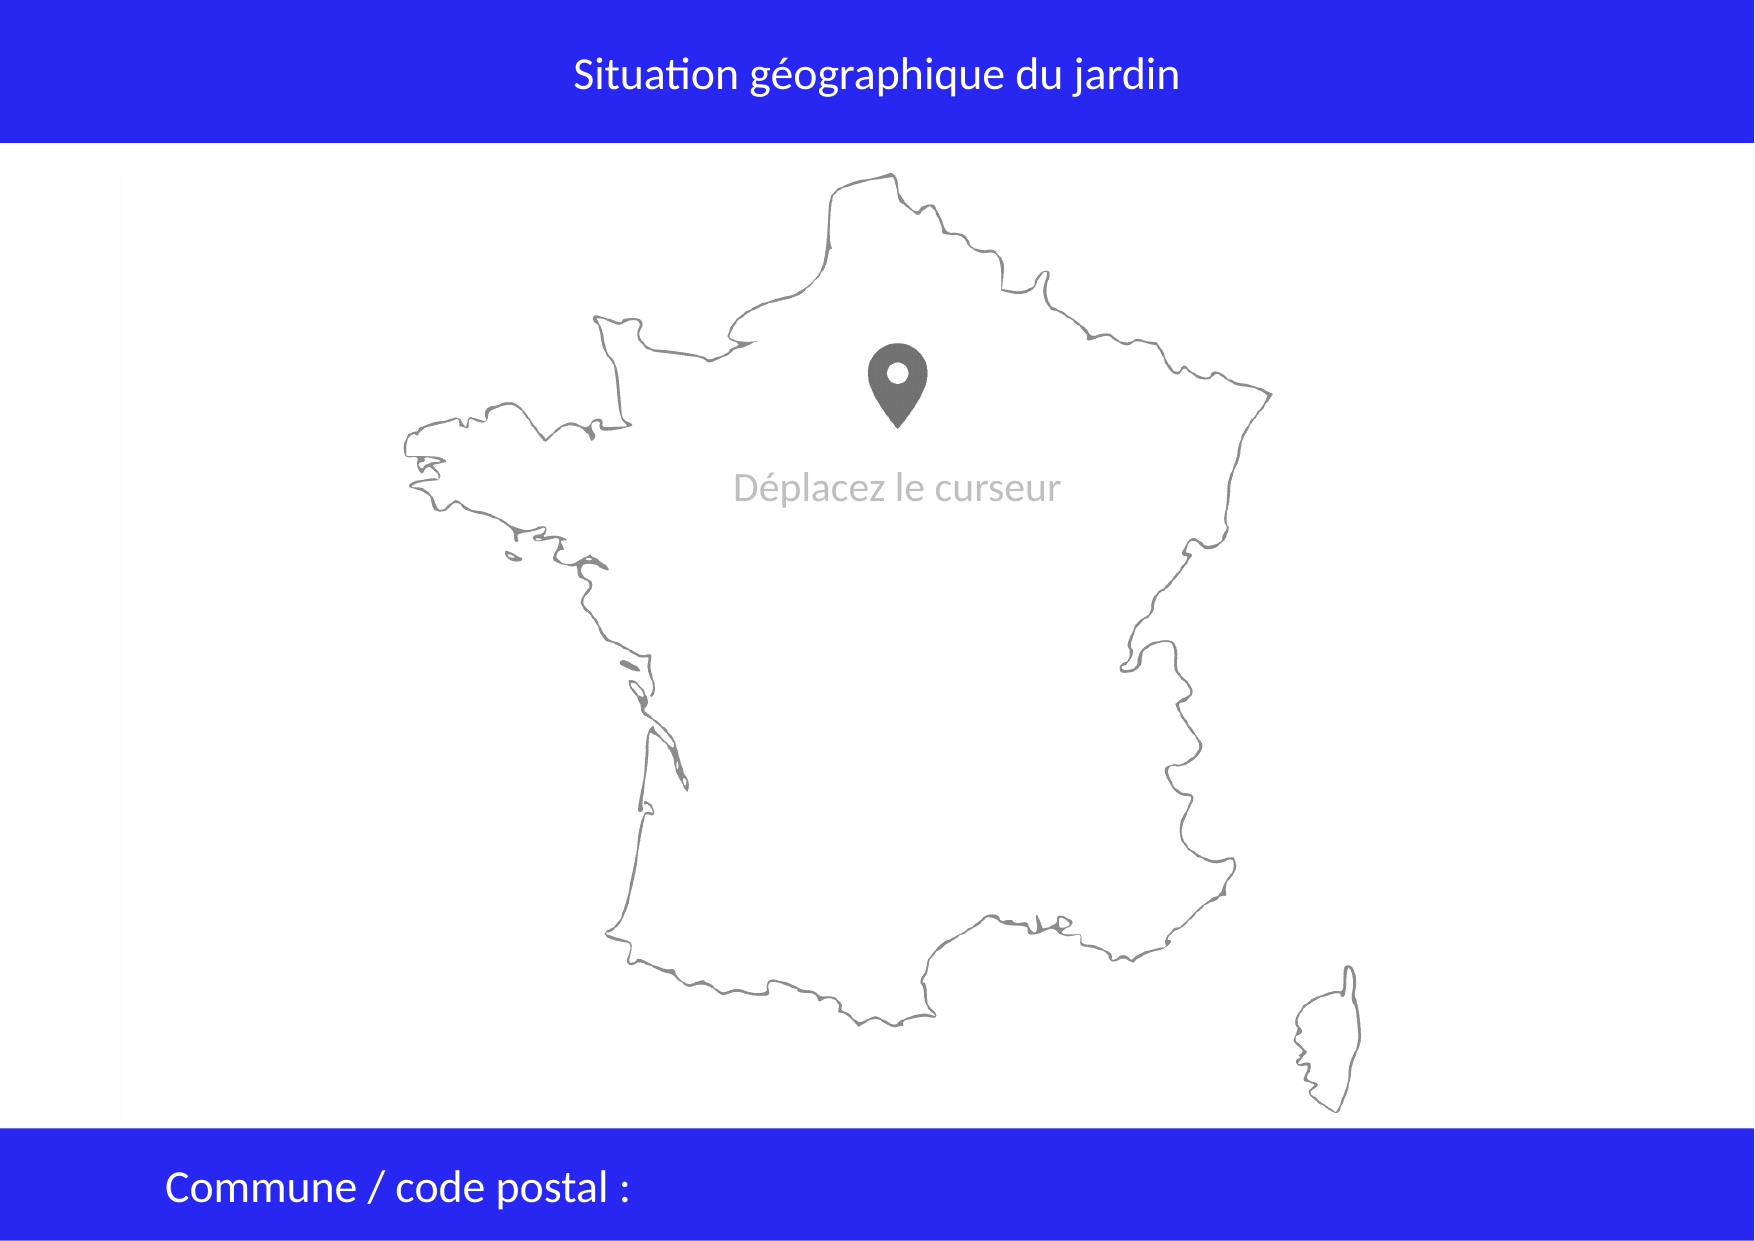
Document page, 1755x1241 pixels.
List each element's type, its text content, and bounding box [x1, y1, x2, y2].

picture [127, 164, 1668, 1115]
text_box Commune / code postal : [0, 1128, 1755, 1241]
text_box Situation géographique du jardin [0, 0, 1755, 143]
